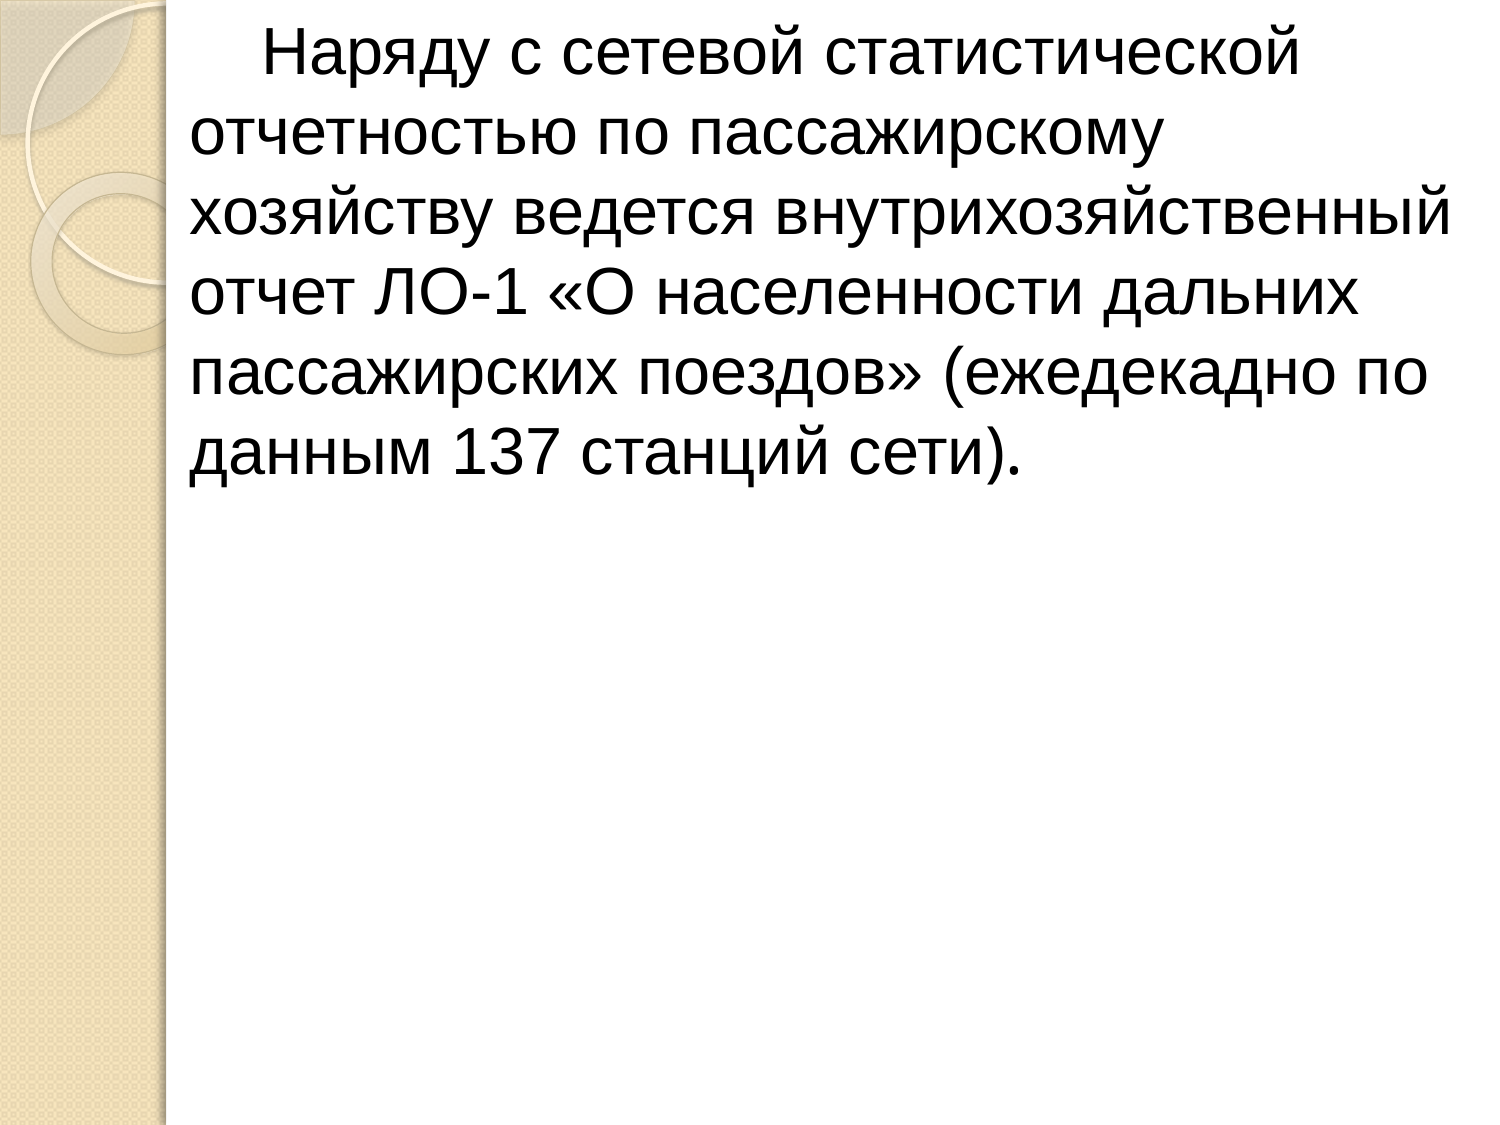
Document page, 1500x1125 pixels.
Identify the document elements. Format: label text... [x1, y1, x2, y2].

list Наряду с сетевой статистической отчетностью по пассажирскому хозяйству ведется внутрихозяйственный отчет ЛО-1 «О населенности дальних пассажирских поездов» (ежедекадно по данным 137 станций сети). [159, 0, 1500, 1025]
